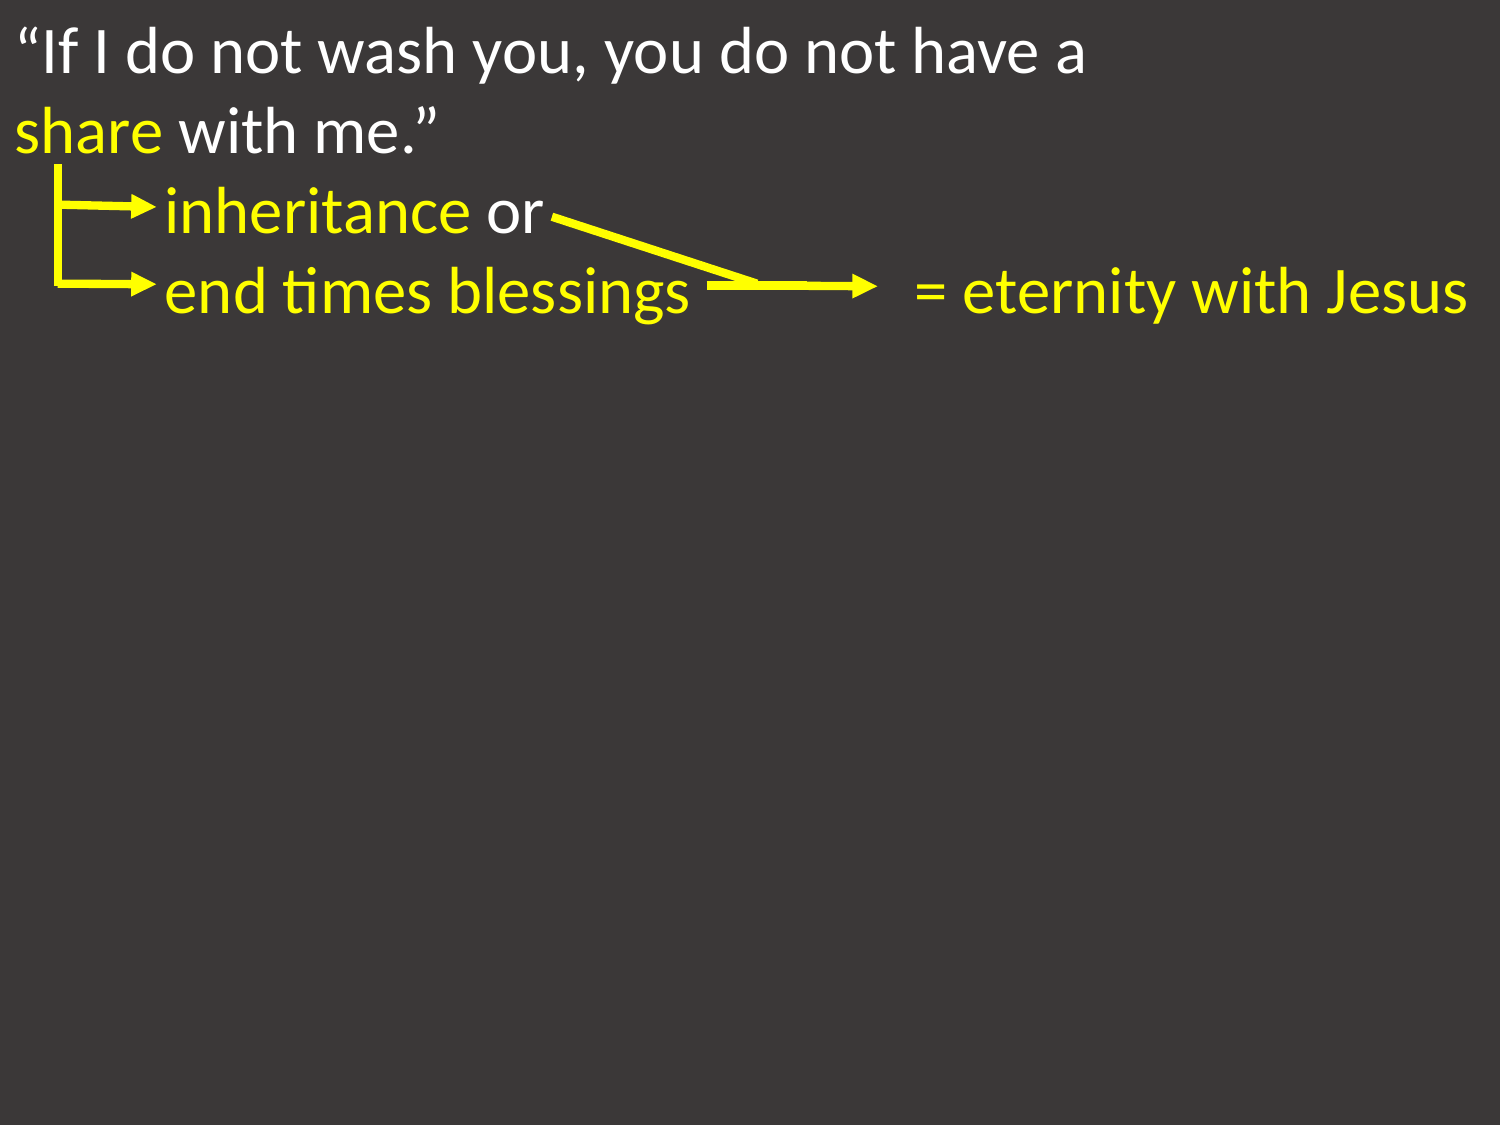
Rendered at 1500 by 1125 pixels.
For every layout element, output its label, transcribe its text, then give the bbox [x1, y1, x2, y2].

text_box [551, 216, 757, 284]
text_box “If I do not wash you, you do not have a share with me.” inheritance or end times blessings = eternity with Jesus [0, 0, 1500, 335]
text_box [57, 164, 157, 286]
